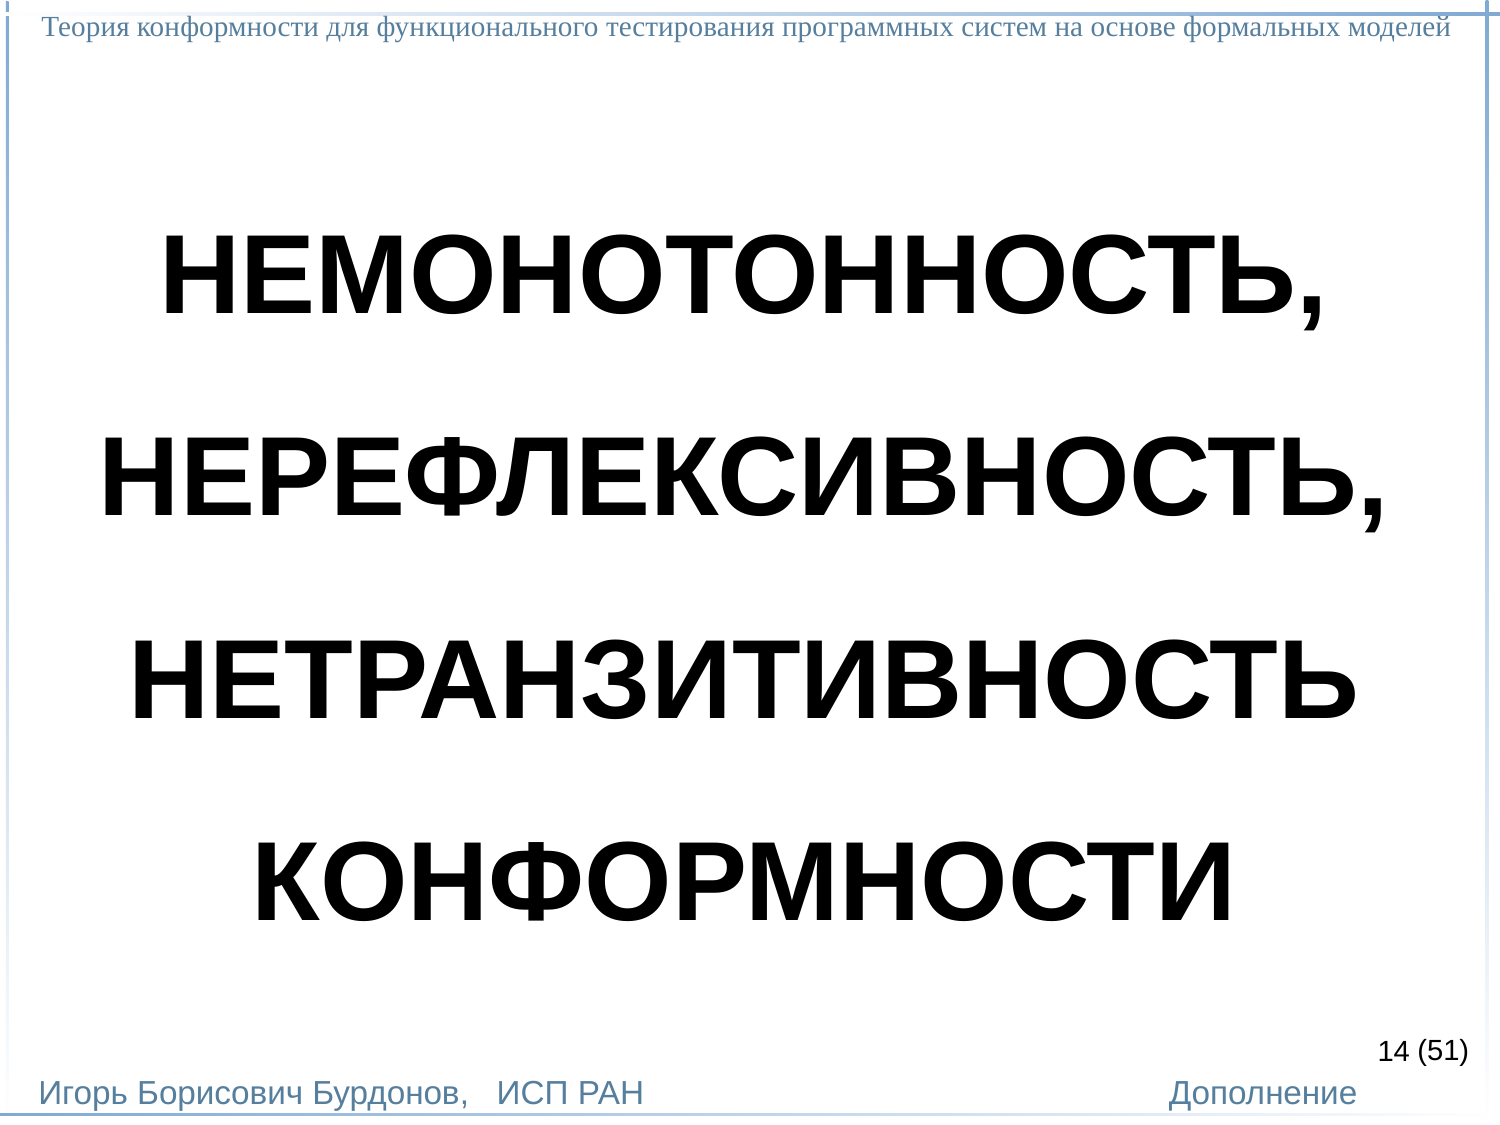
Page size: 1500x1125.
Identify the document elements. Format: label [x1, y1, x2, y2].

text_box [0, 0, 1500, 1125]
